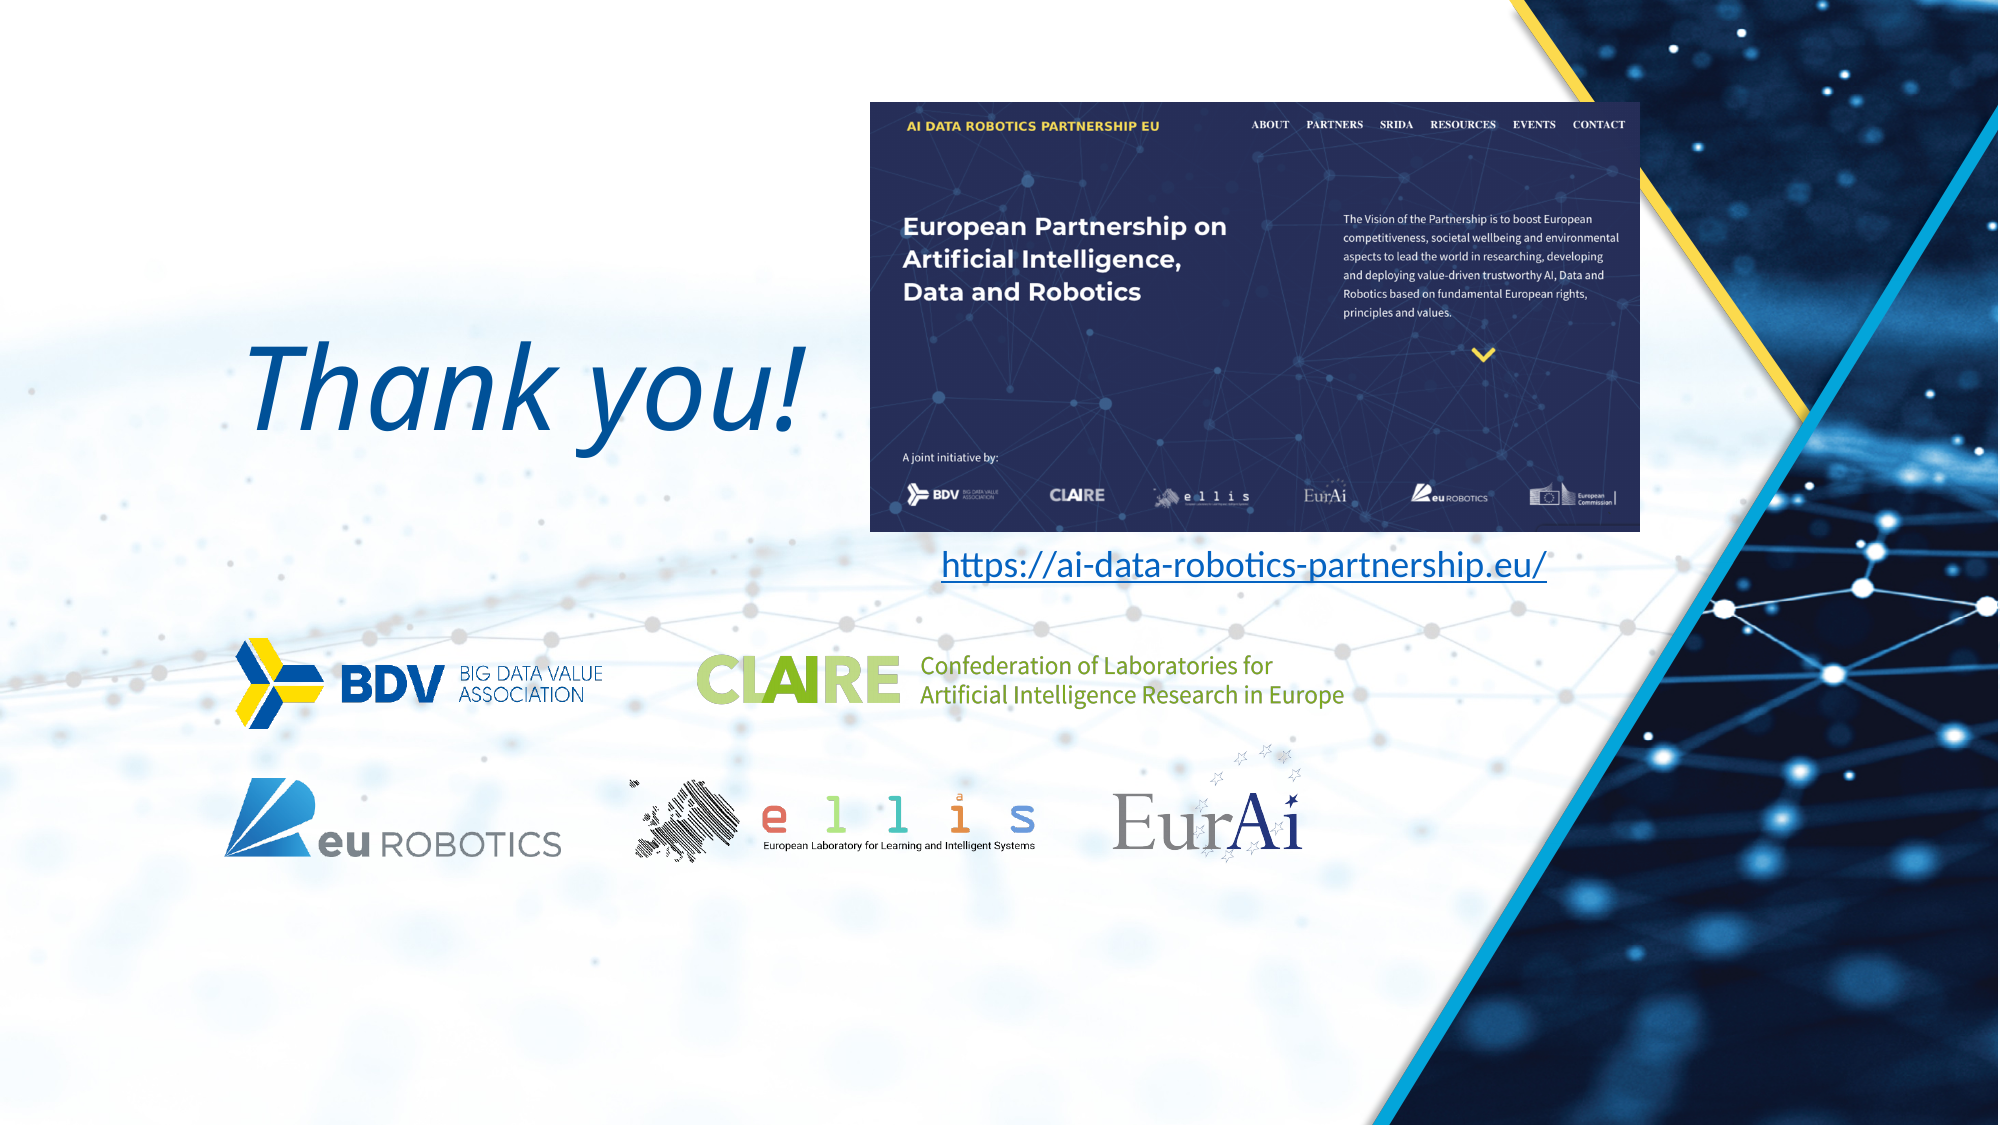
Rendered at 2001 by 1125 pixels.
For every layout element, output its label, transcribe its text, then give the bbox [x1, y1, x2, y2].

title Thank you! [224, 324, 870, 462]
picture [0, 0, 2000, 1125]
text_box https://ai-data-robotics-partnership.eu/ [926, 533, 1694, 593]
